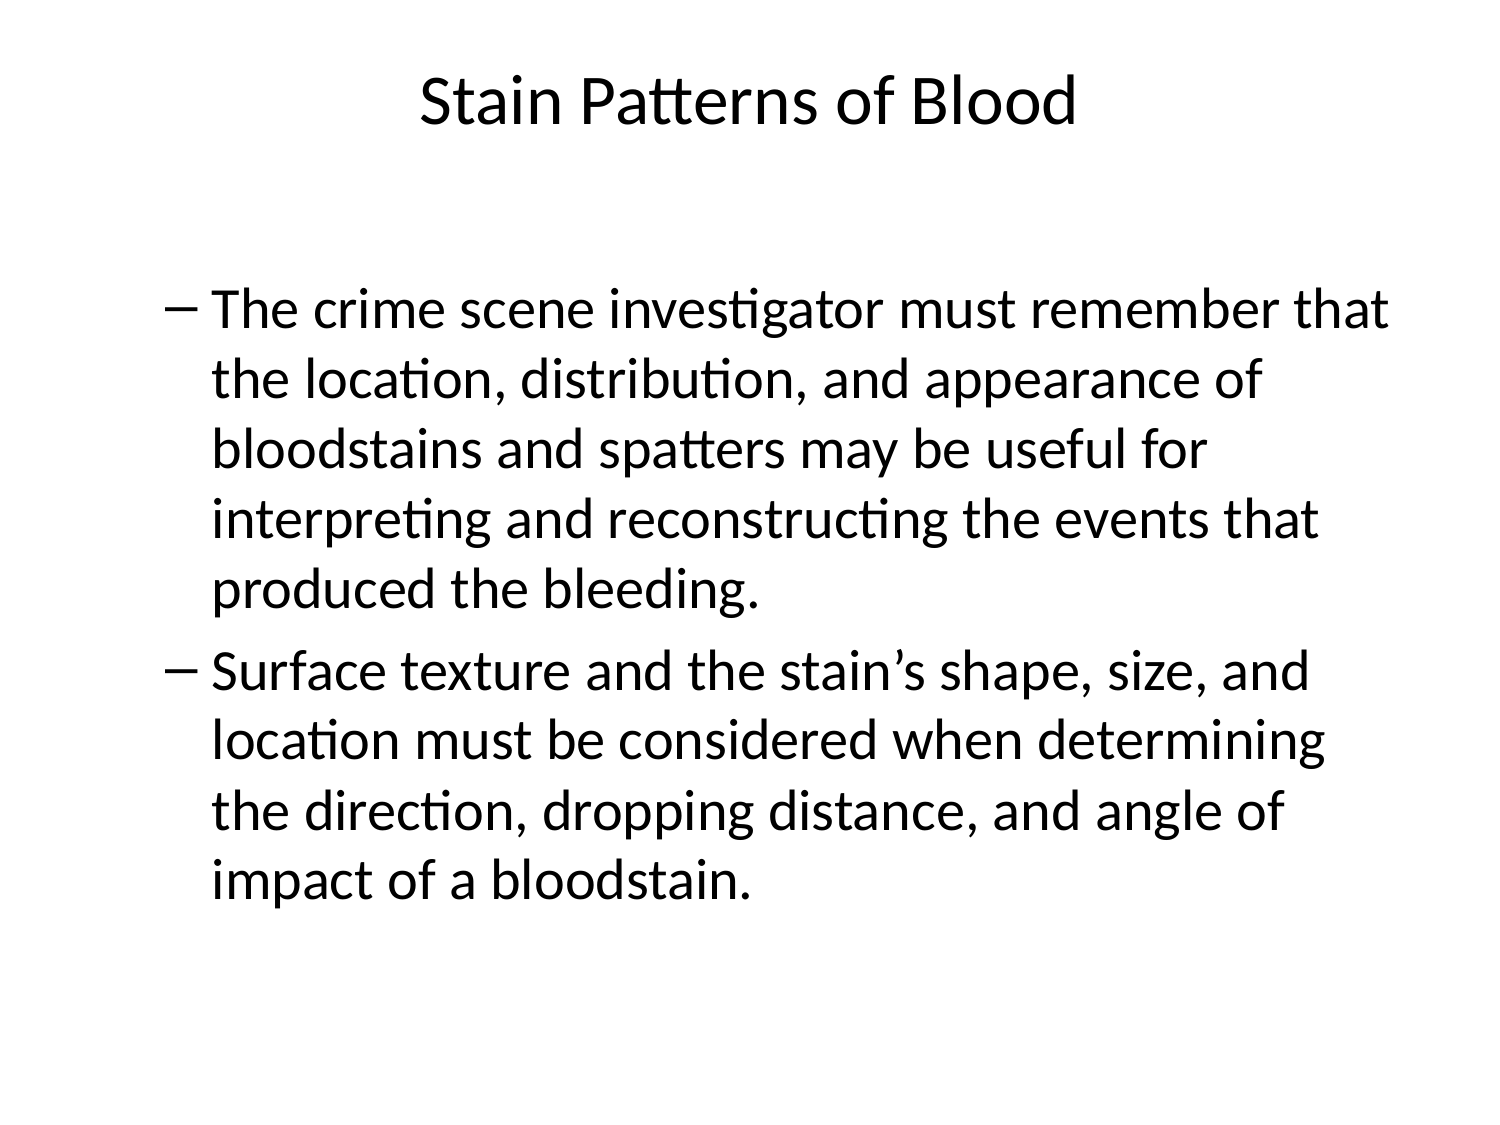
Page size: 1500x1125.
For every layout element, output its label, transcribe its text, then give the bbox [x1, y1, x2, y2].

list The crime scene investigator must remember that the location, distribution, and appearance of bloodstains and spatters may be useful for interpreting and reconstructing the events that produced the bleeding. Surface texture and the stain’s shape, size, and location must be considered when determining the direction, dropping distance, and angle of impact of a bloodstain. [75, 262, 1425, 1005]
title Stain Patterns of Blood [75, 45, 1425, 233]
